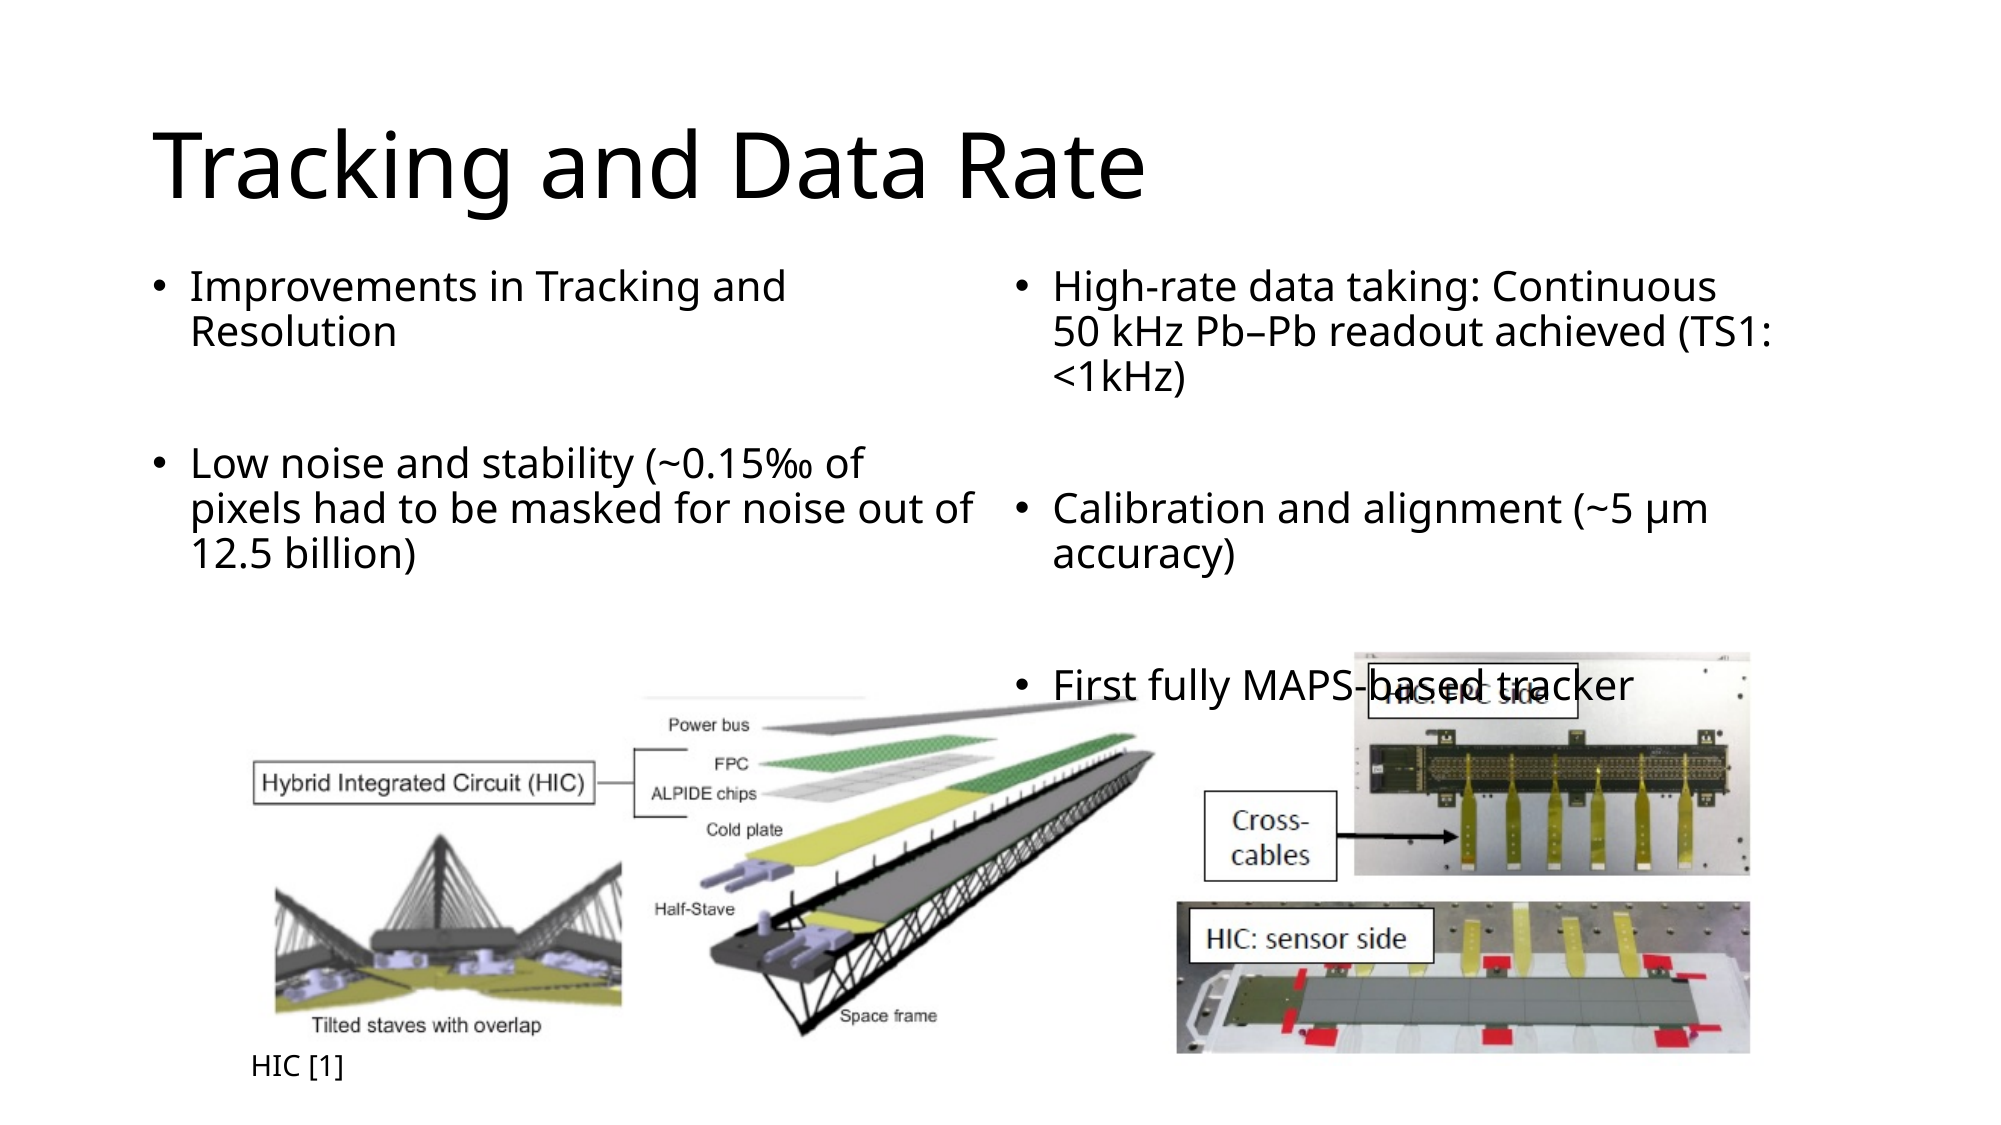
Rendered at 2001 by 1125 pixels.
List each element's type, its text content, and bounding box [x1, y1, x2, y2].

list Improvements in Tracking and Resolution Low noise and stability (~0.15‰ of pixels had to be masked for noise out of 12.5 billion) [137, 257, 999, 972]
text_box High-rate data taking: Continuous 50 kHz Pb–Pb readout achieved (TS1: <1kHz) Calibration and alignment (~5 µm accuracy) First fully MAPS-based tracker [999, 257, 1863, 972]
text_box HIC [1] [235, 1066, 461, 1090]
picture [235, 627, 1765, 1066]
title Tracking and Data Rate [137, 59, 1863, 257]
